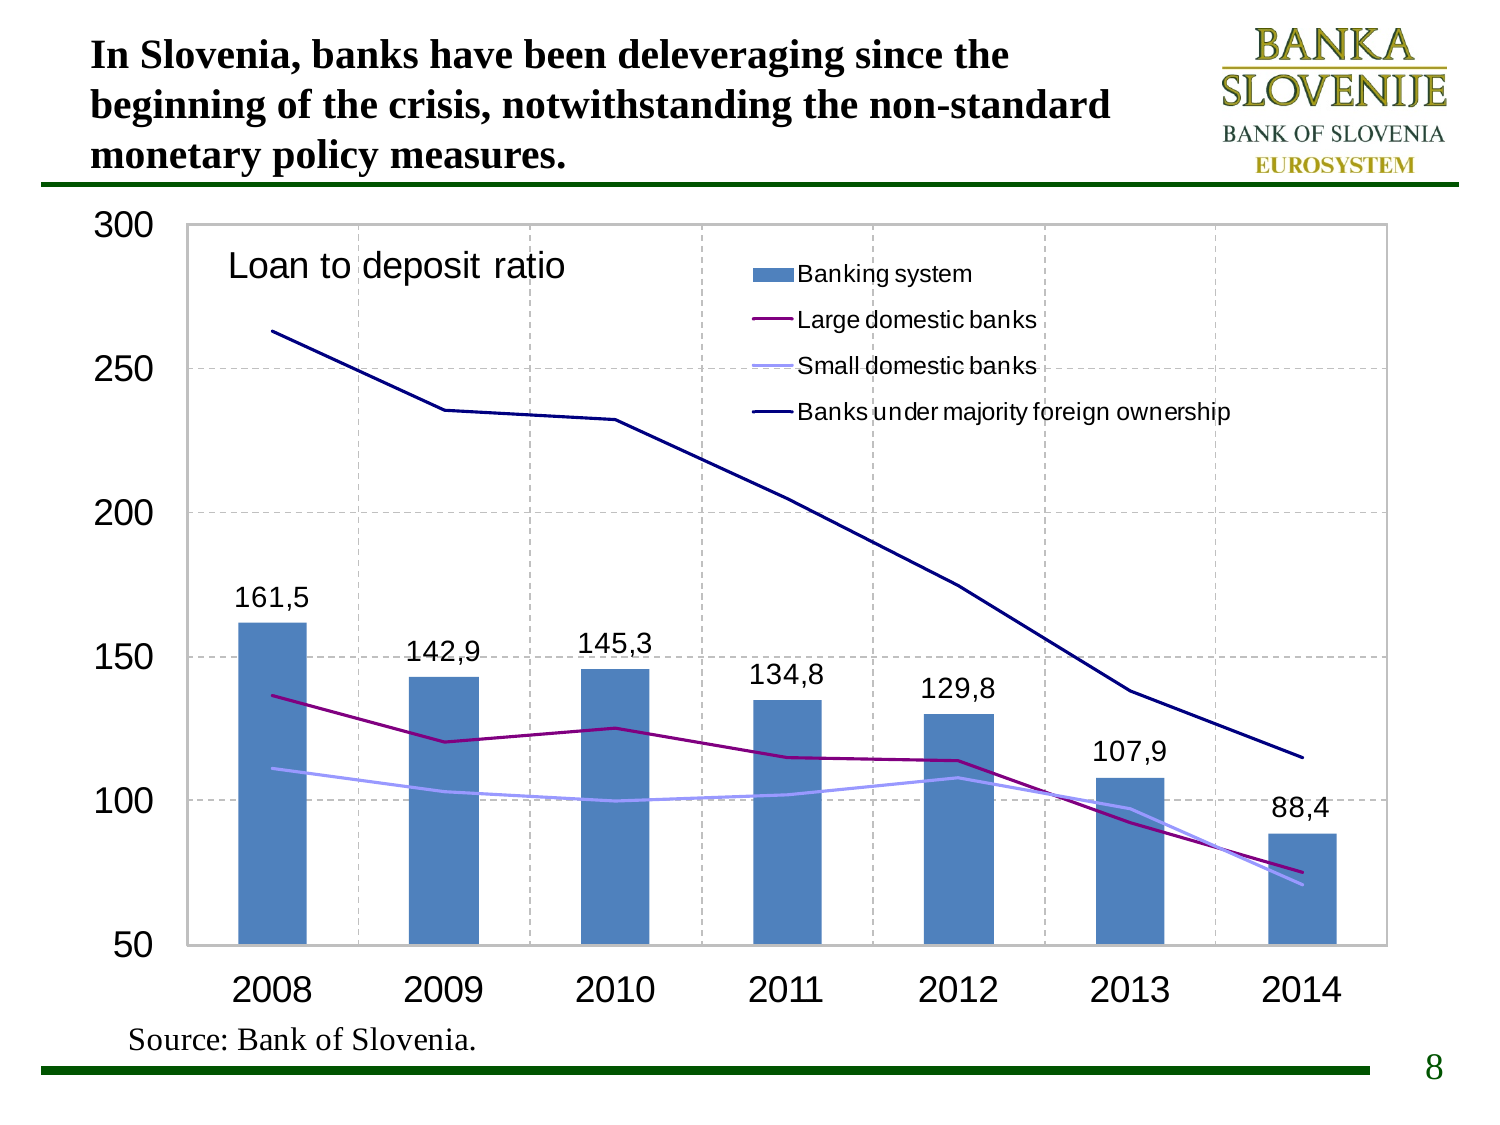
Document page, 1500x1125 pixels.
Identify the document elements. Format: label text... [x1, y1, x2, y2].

picture [1222, 28, 1447, 173]
title In Slovenia, banks have been deleveraging since the beginning of the crisis, notwithstanding the non-standard monetary policy measures. [75, 30, 1164, 185]
picture [85, 196, 1389, 1067]
